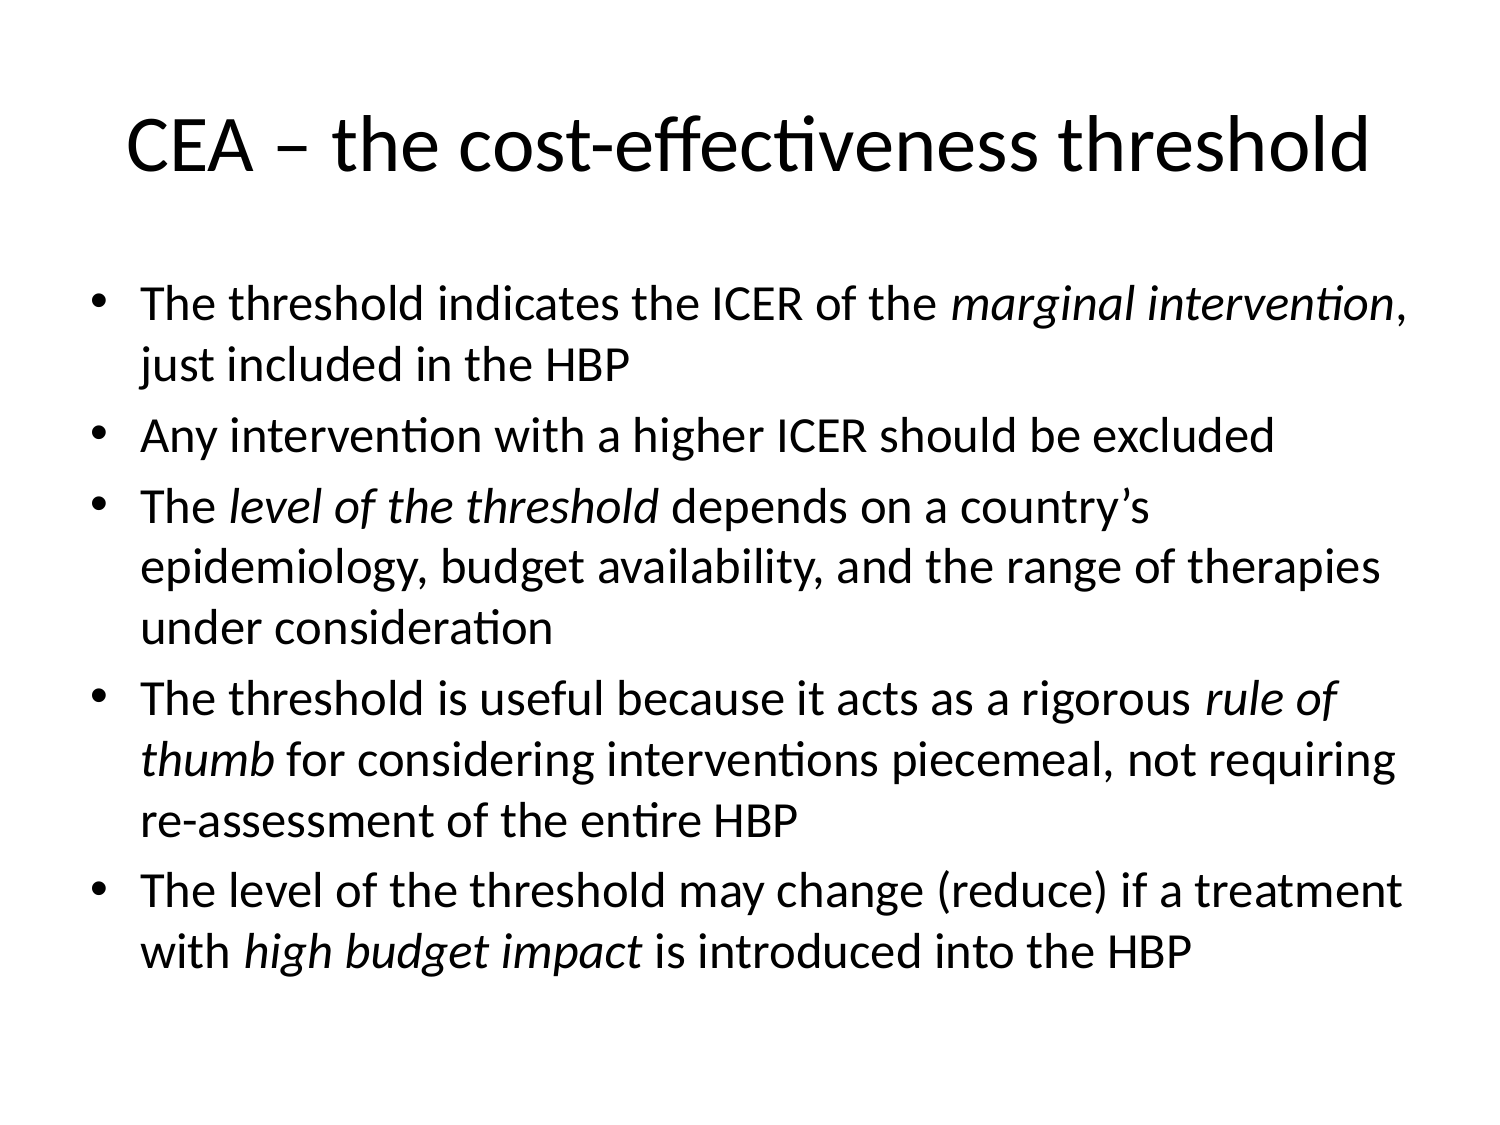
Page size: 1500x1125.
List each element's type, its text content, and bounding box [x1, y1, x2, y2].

title CEA – the cost-effectiveness threshold [75, 45, 1425, 233]
list The threshold indicates the ICER of the marginal intervention, just included in the HBP Any intervention with a higher ICER should be excluded The level of the threshold depends on a country’s epidemiology, budget availability, and the range of therapies under consideration The threshold is useful because it acts as a rigorous rule of thumb for considering interventions piecemeal, not requiring re-assessment of the entire HBP The level of the threshold may change (reduce) if a treatment with high budget impact is introduced into the HBP [75, 262, 1425, 1005]
